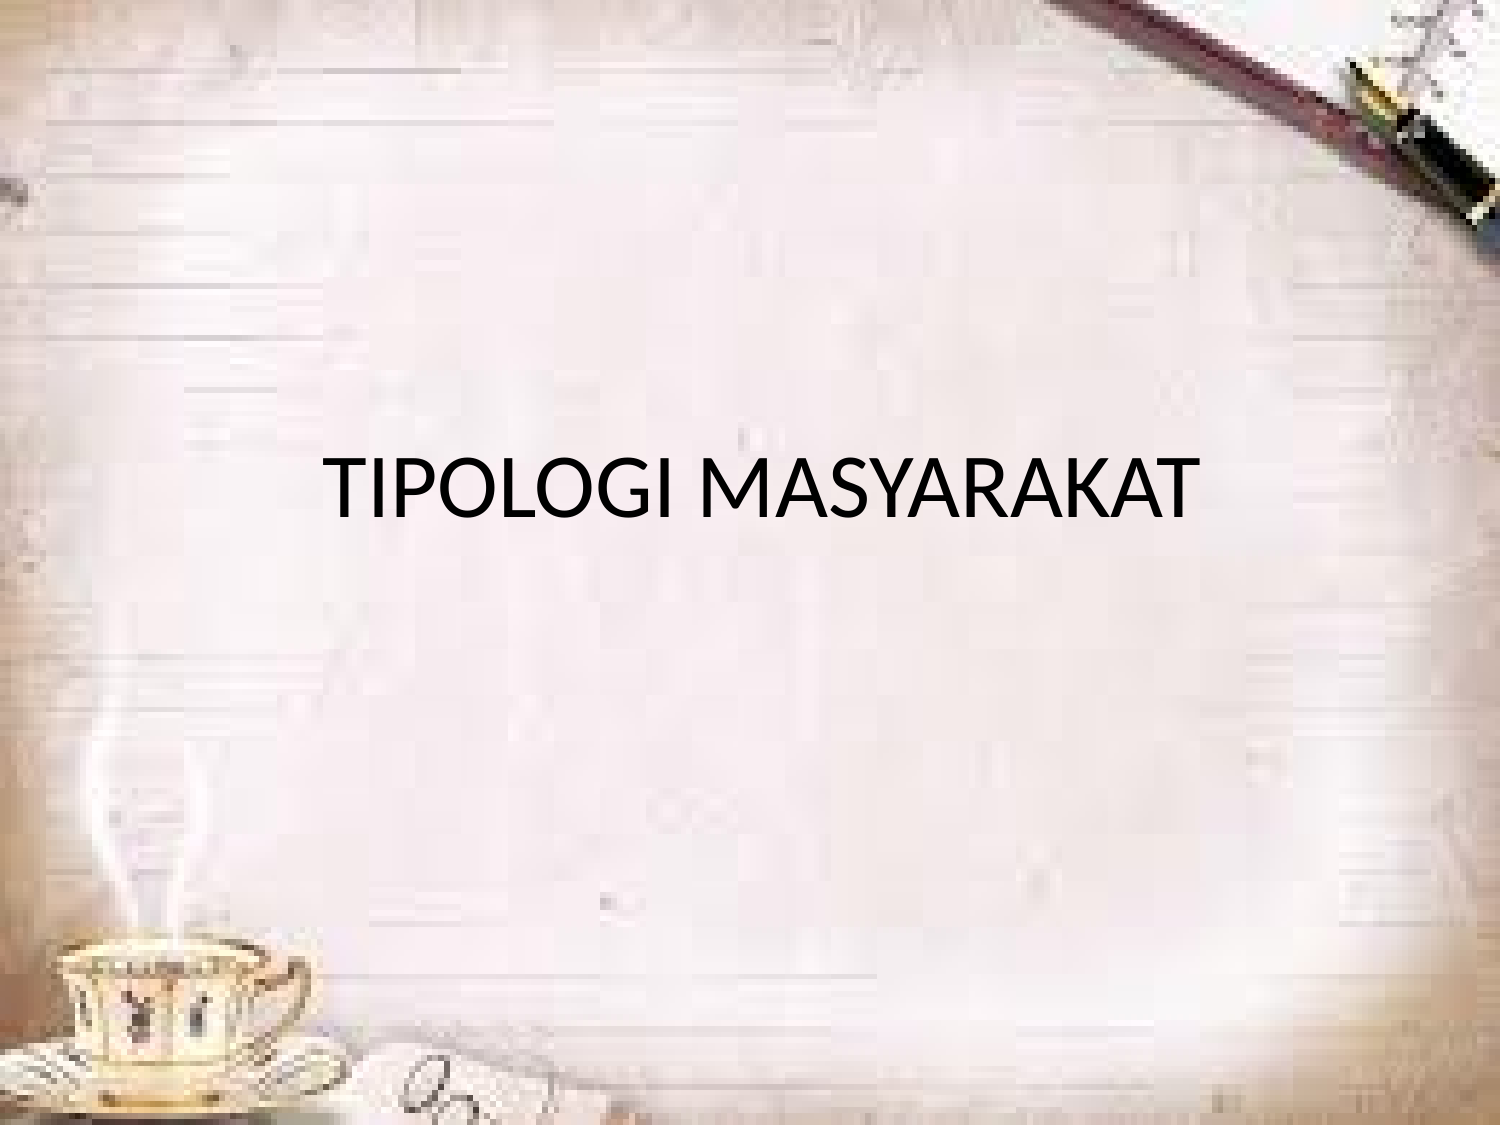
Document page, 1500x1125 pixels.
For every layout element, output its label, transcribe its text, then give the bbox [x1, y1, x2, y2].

picture [0, 0, 1500, 1125]
title TIPOLOGI MASYARAKAT [87, 387, 1438, 575]
